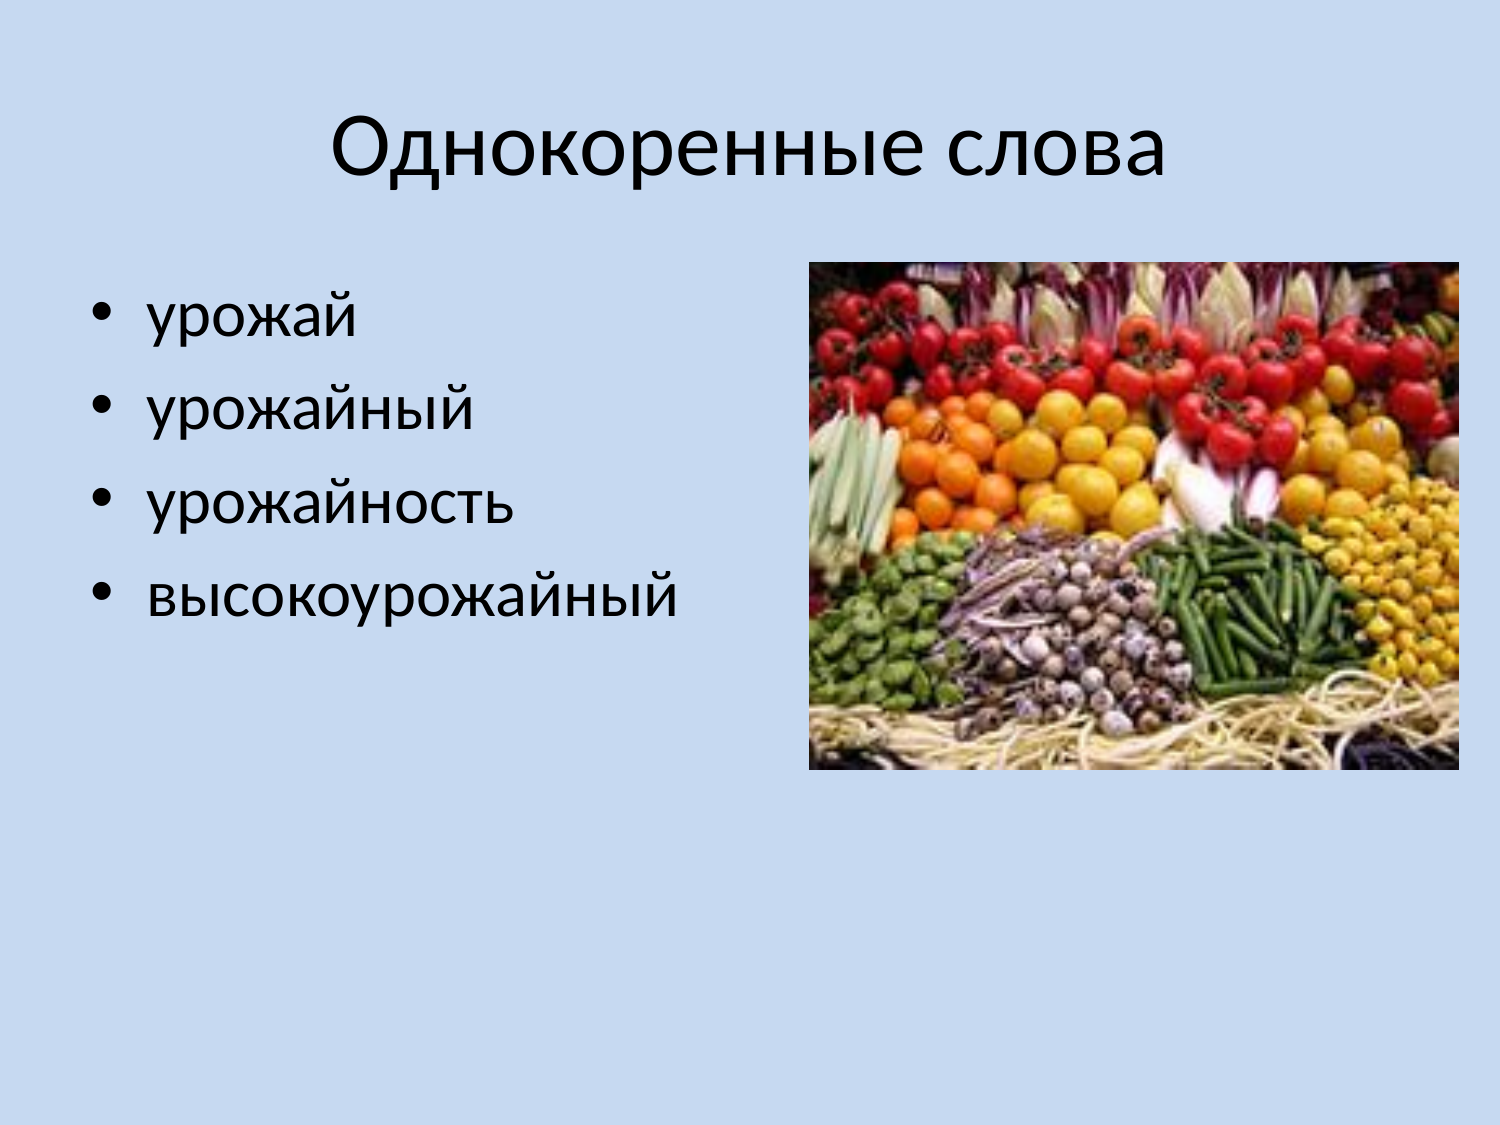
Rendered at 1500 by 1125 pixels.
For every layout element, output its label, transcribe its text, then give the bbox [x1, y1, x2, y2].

picture [808, 262, 1459, 770]
title Однокоренные слова [75, 45, 1425, 233]
list урожай урожайный урожайность высокоурожайный [75, 262, 1425, 1005]
